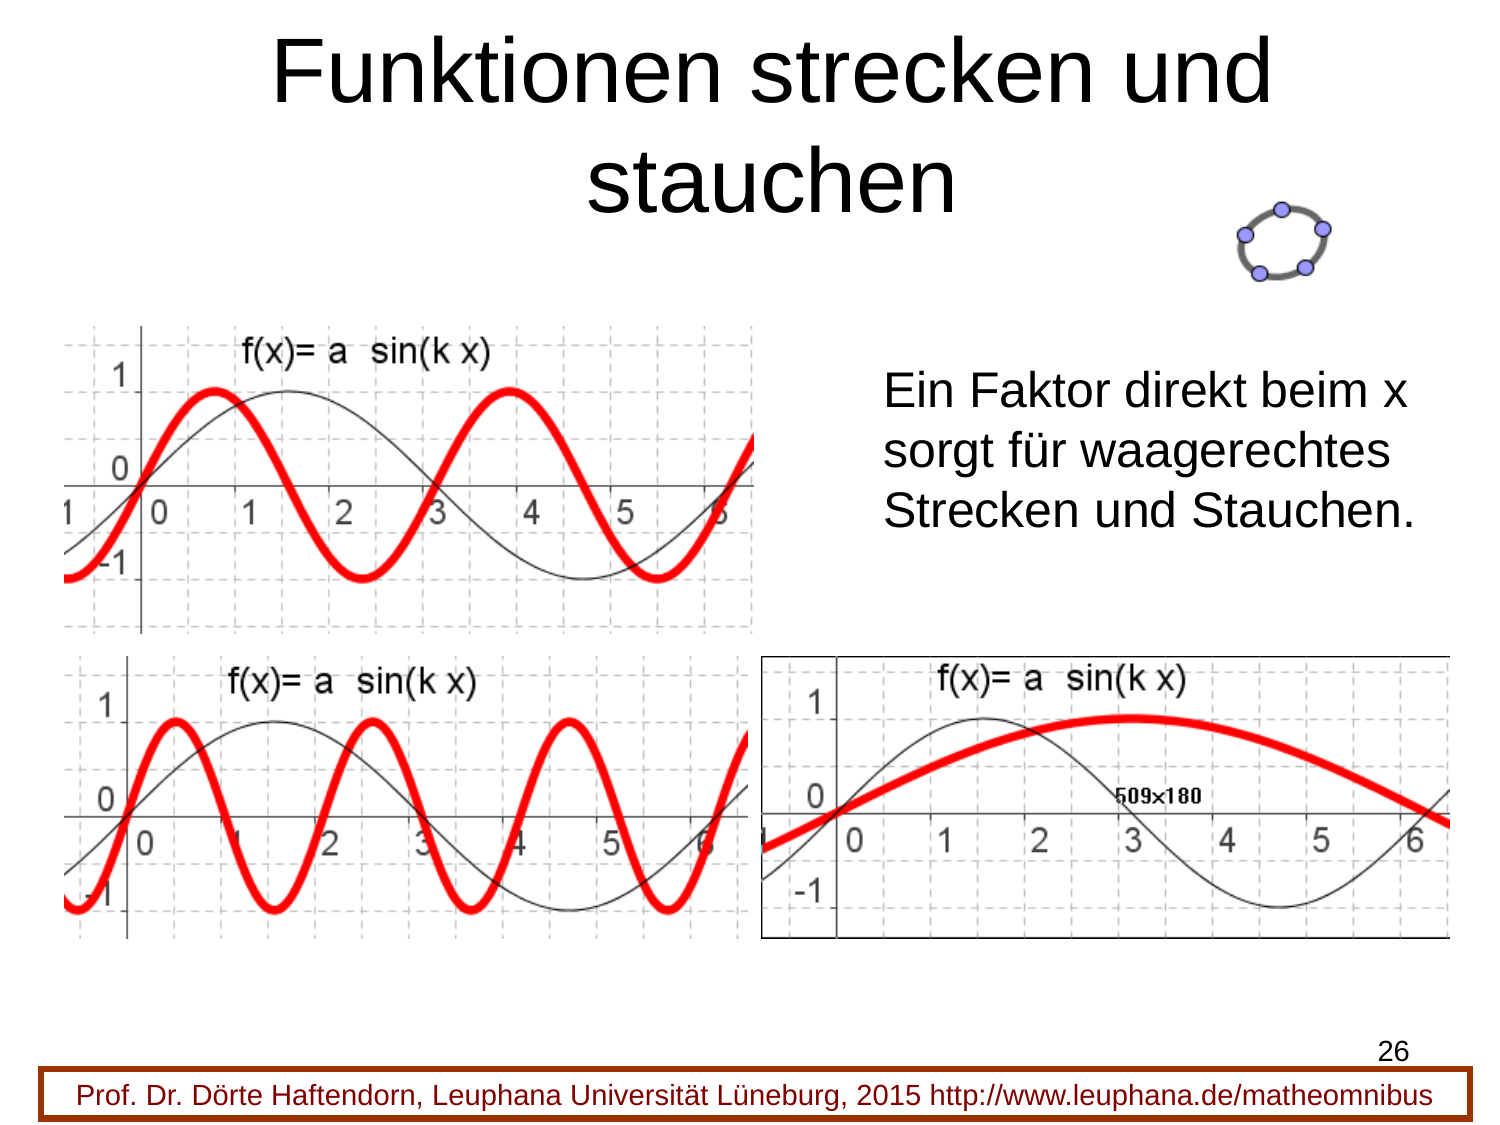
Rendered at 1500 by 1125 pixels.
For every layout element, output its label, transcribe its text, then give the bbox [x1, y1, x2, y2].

picture [64, 325, 755, 635]
text_box Prof. Dr. Dörte Haftendorn, Leuphana Universität Lüneburg, 2015 http://www.leuphana.de/matheomnibus [41, 1068, 1471, 1119]
picture [64, 656, 748, 939]
text_box Ein Faktor direkt beim x sorgt für waagerechtes Strecken und Stauchen. [868, 349, 1432, 545]
picture [1234, 196, 1335, 292]
picture [761, 656, 1450, 939]
slide_number 26 [1074, 1024, 1426, 1068]
title Funktionen strecken und stauchen [135, 0, 1411, 242]
